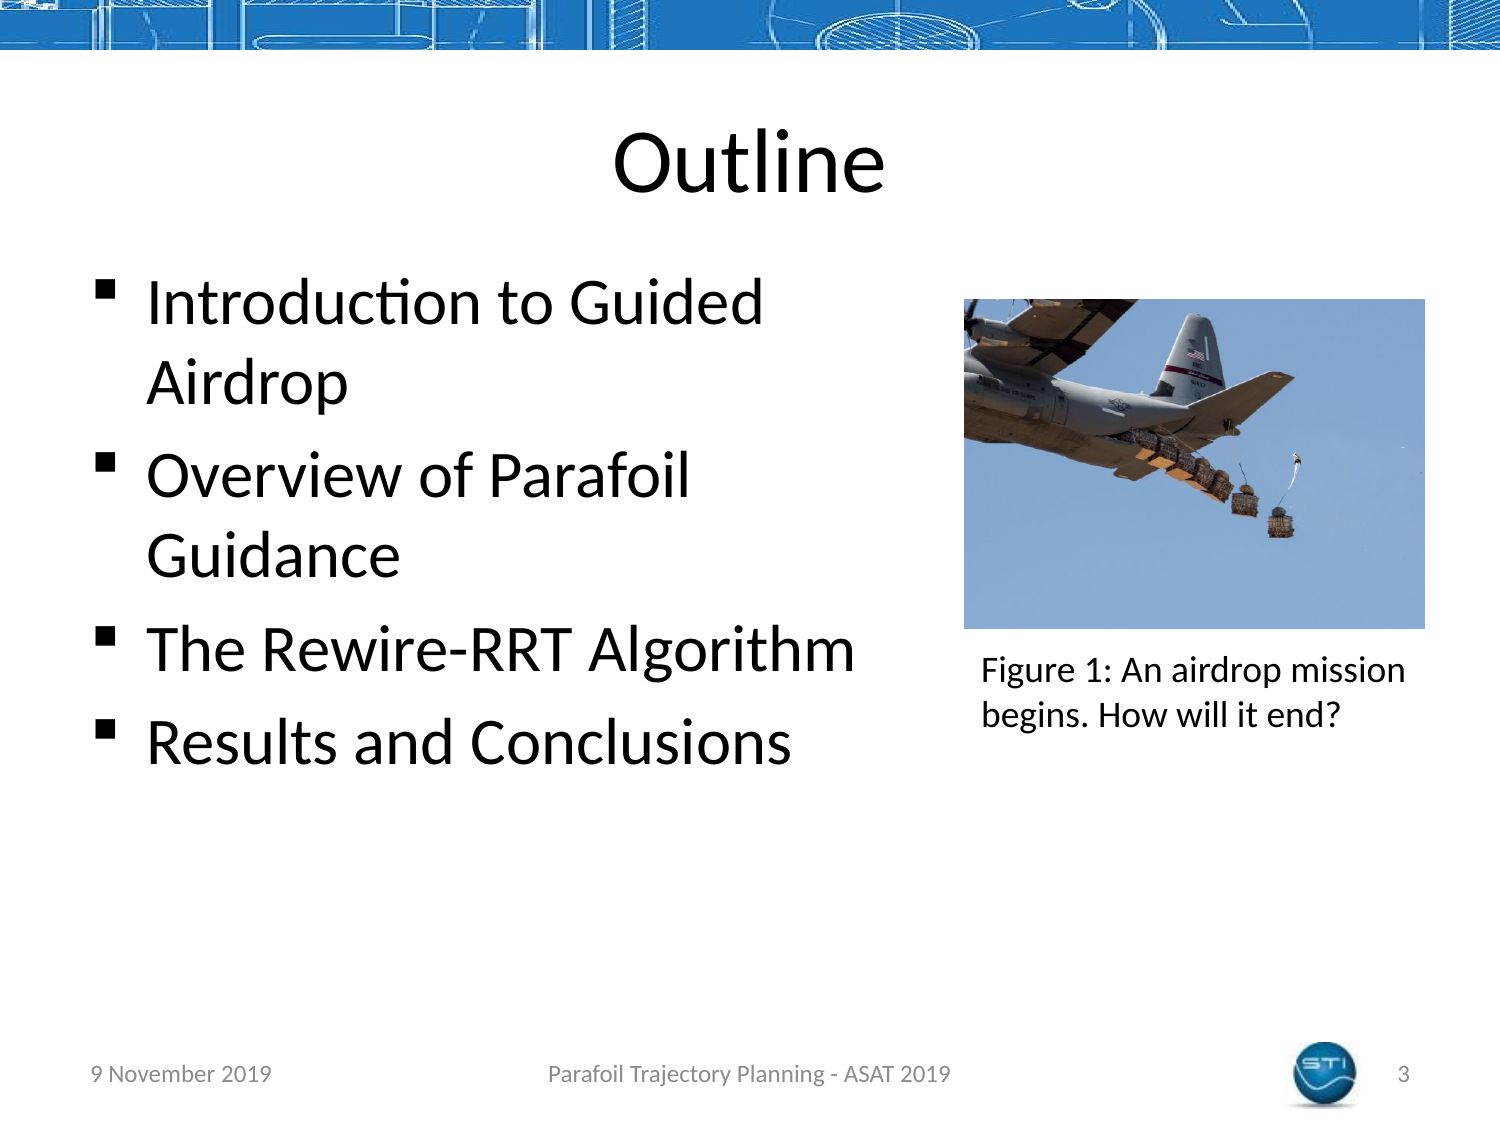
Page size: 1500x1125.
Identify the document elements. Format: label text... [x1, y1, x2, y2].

footer Parafoil Trajectory Planning - ASAT 2019 [512, 1042, 988, 1103]
title Outline [75, 62, 1425, 250]
list Introduction to Guided Airdrop Overview of Parafoil Guidance The Rewire-RRT Algorithm Results and Conclusions [75, 249, 893, 997]
picture [1284, 1103, 1363, 1109]
slide_number 3 [1074, 1042, 1425, 1103]
picture [0, 0, 1500, 50]
text_box Figure 1: An airdrop mission begins. How will it end? [966, 637, 1425, 743]
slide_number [75, 1042, 425, 1103]
picture [964, 298, 1426, 629]
